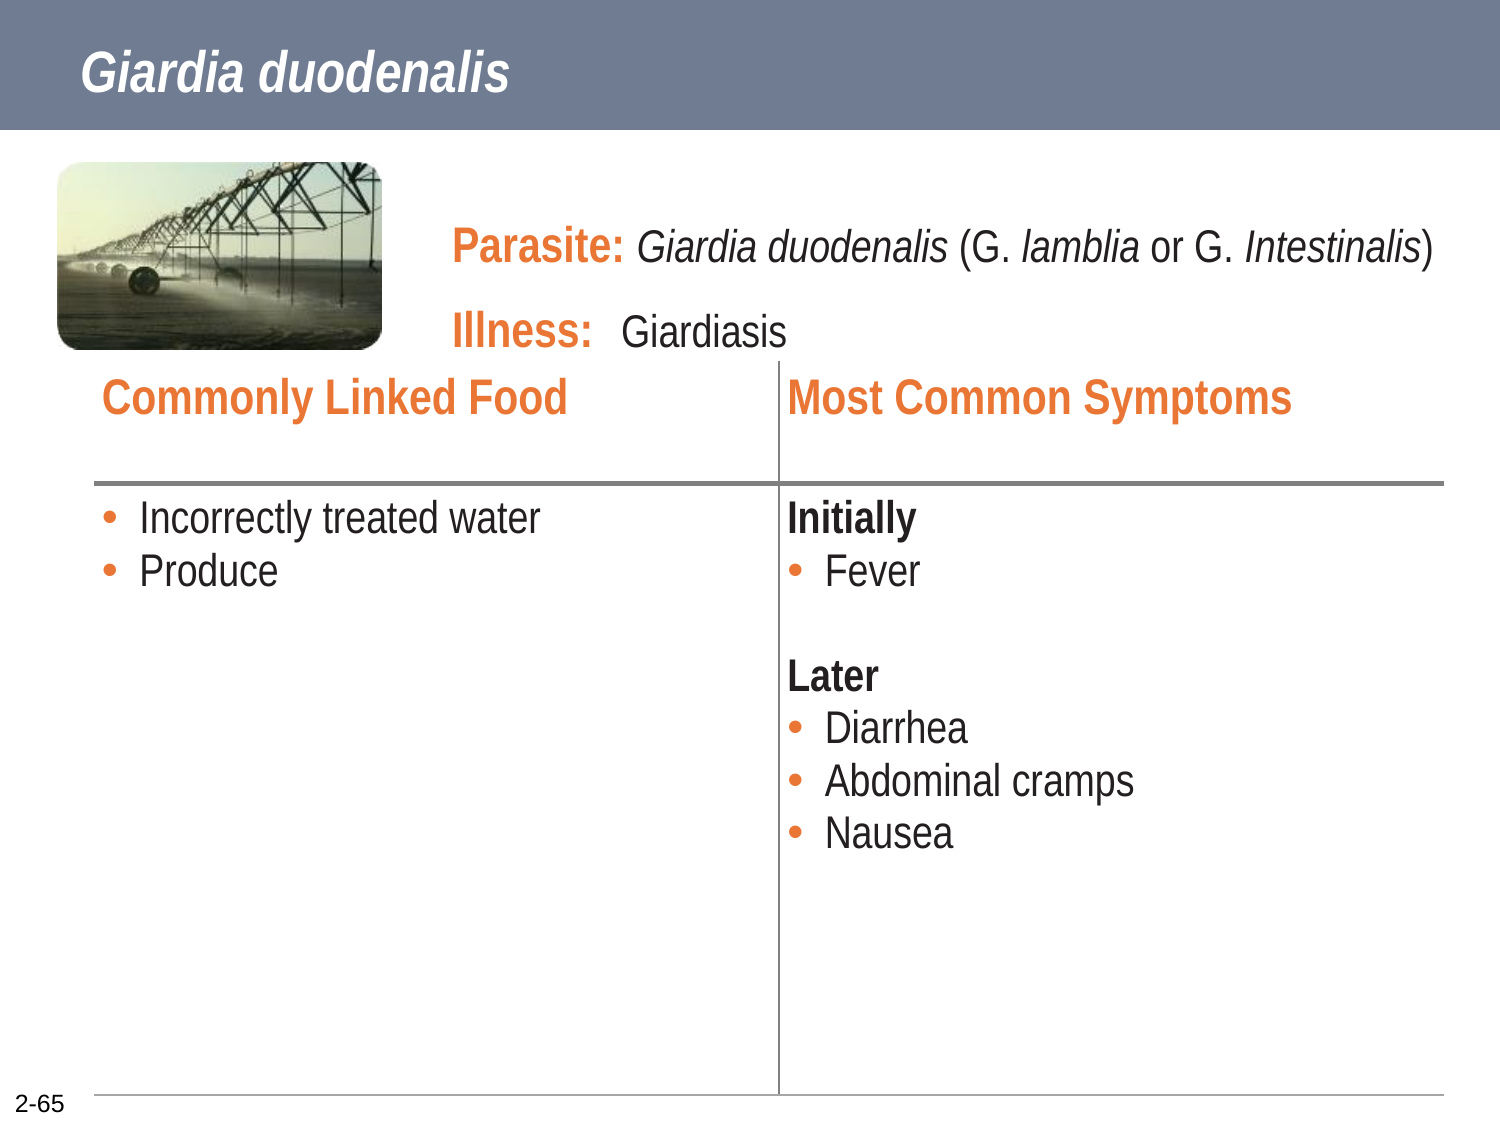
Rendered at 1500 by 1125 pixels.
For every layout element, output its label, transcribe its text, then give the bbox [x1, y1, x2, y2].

text_box Parasite: Giardia duodenalis (G. lamblia or G. Intestinalis) Illness: Giardiasis [437, 204, 1500, 365]
table_cell Incorrectly treated water Produce [94, 486, 778, 1094]
text_box 2-65 [0, 1080, 94, 1125]
table_header Commonly Linked Food [94, 361, 778, 481]
table_header Most Common Symptoms [780, 361, 1444, 481]
table_cell Initially Fever Later Diarrhea Abdominal cramps Nausea [780, 486, 1444, 1094]
picture [56, 162, 382, 350]
title Giardia duodenalis [65, 26, 1429, 112]
